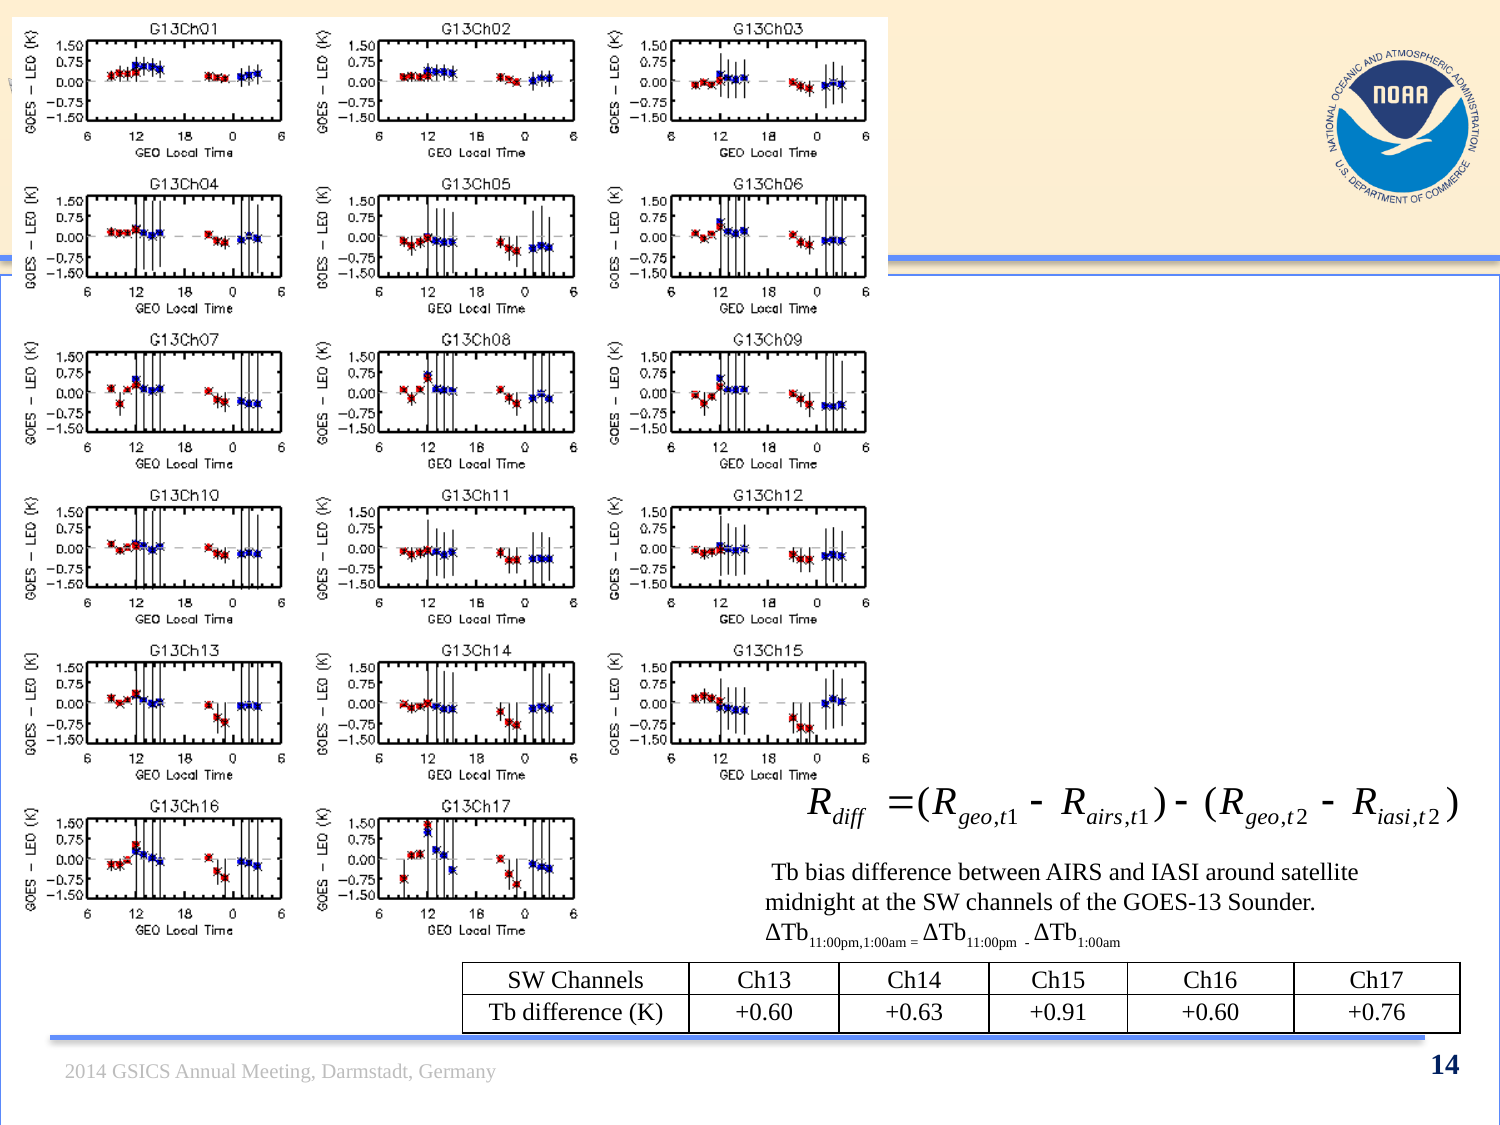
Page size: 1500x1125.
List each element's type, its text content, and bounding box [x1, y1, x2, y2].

slide_number 14 [1162, 1024, 1476, 1101]
table_header Ch17 [1295, 963, 1459, 994]
text_box Tb bias difference between AIRS and IASI around satellite midnight at the SW channels of the GOES-13 Sounder. ΔTb11:00pm,1:00am = ΔTb11:00pm - ΔTb1:00am [885, 847, 1413, 958]
table_header Ch15 [990, 963, 1127, 994]
table_header SW Channels [463, 963, 688, 994]
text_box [799, 774, 1468, 838]
table_cell +0.76 [1295, 995, 1459, 1024]
table_cell +0.60 [690, 995, 838, 1032]
table_cell +0.63 [840, 995, 988, 1032]
table_cell +0.60 [1128, 995, 1293, 1032]
table_header Ch13 [690, 963, 838, 994]
picture [1325, 50, 1479, 204]
table_cell +0.91 [990, 995, 1127, 1032]
table_header Ch16 [1128, 963, 1293, 994]
picture [0, 17, 888, 951]
table_header Ch14 [840, 963, 988, 994]
table_cell Tb difference (K) [463, 995, 688, 1032]
